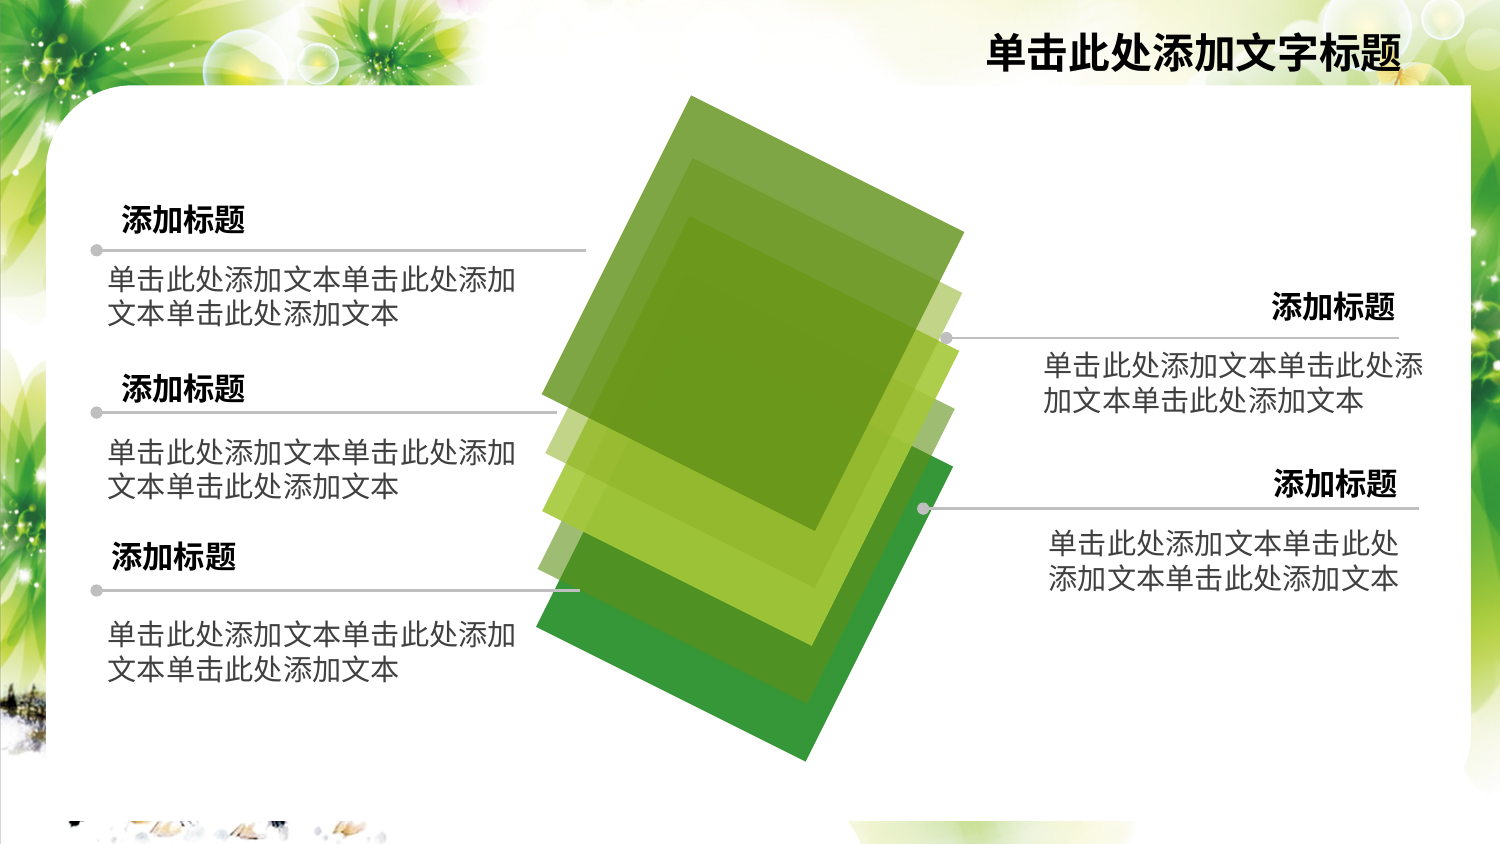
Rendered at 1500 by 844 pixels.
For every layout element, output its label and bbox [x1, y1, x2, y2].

text_box [92, 193, 586, 340]
text_box [580, 477, 923, 764]
text_box [946, 280, 1444, 427]
text_box [557, 93, 966, 533]
text_box [923, 456, 1439, 604]
text_box [92, 361, 594, 513]
text_box [594, 281, 946, 590]
text_box [556, 522, 573, 529]
text_box [92, 529, 580, 695]
text_box [580, 398, 947, 706]
text_box [543, 341, 946, 648]
picture [0, 0, 1500, 844]
